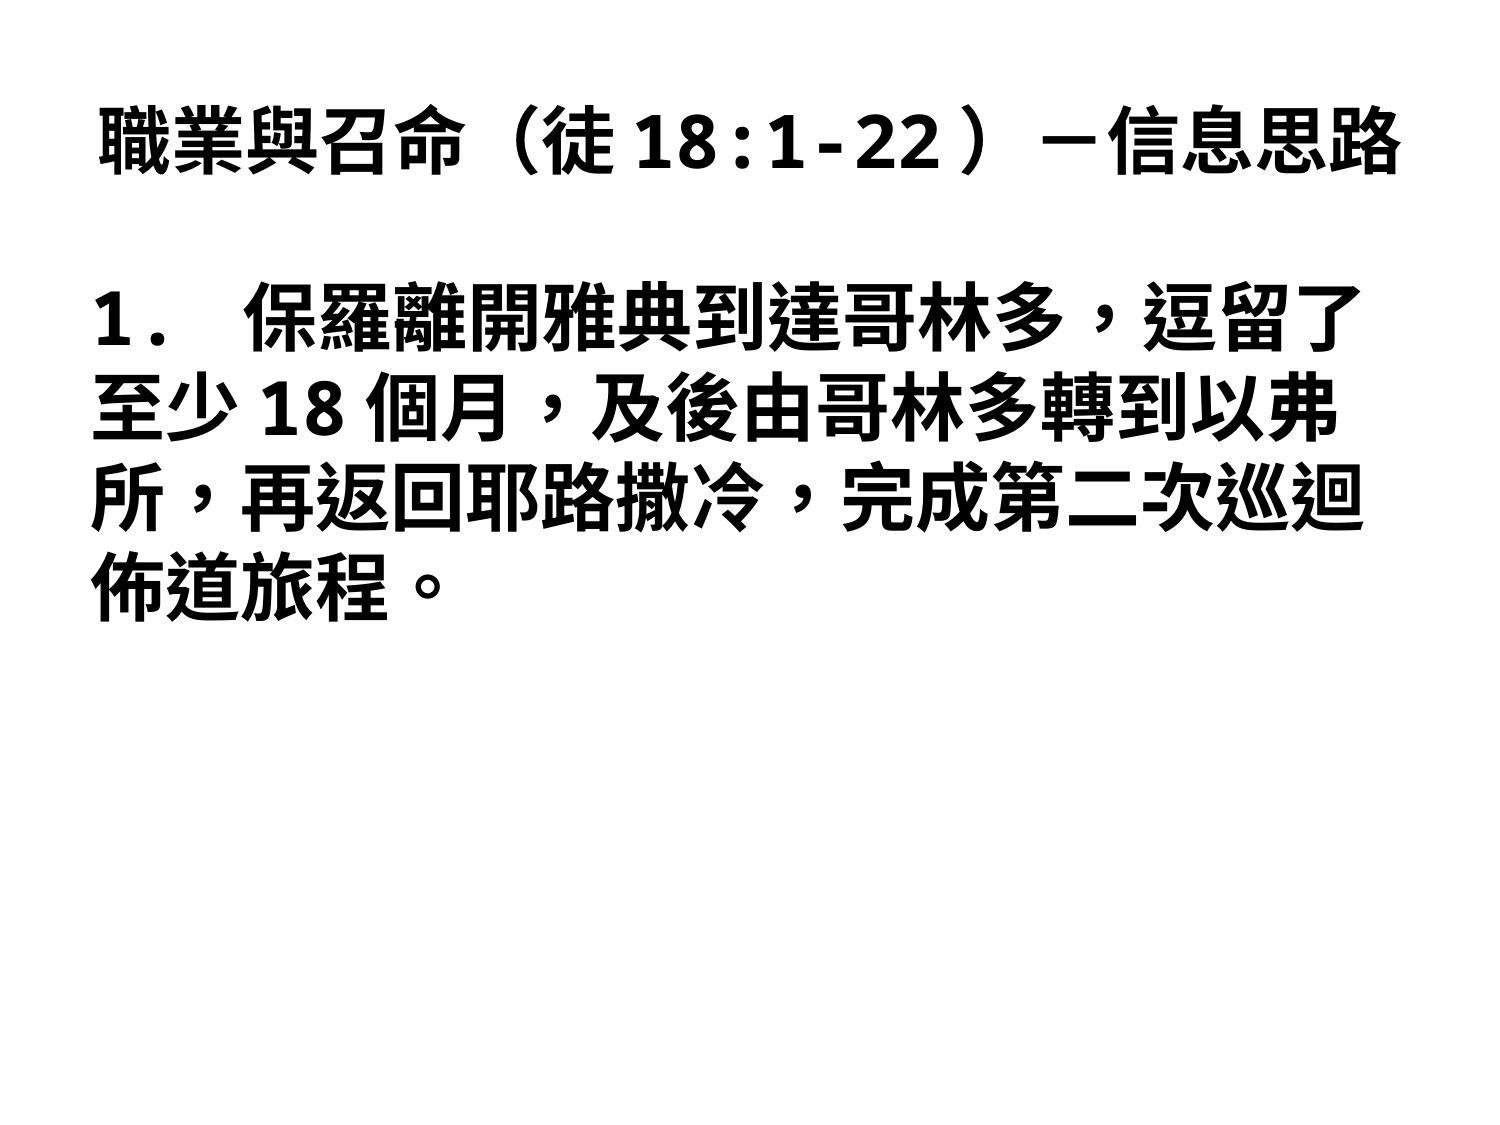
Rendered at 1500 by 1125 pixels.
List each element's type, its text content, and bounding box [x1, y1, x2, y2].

list 1. 保羅離開雅典到達哥林多，逗留了至少18個月，及後由哥林多轉到以弗所，再返回耶路撒冷，完成第二次巡迴佈道旅程。 [75, 262, 1425, 1005]
title 職業與召命（徒18:1-22）－信息思路 [75, 45, 1425, 233]
